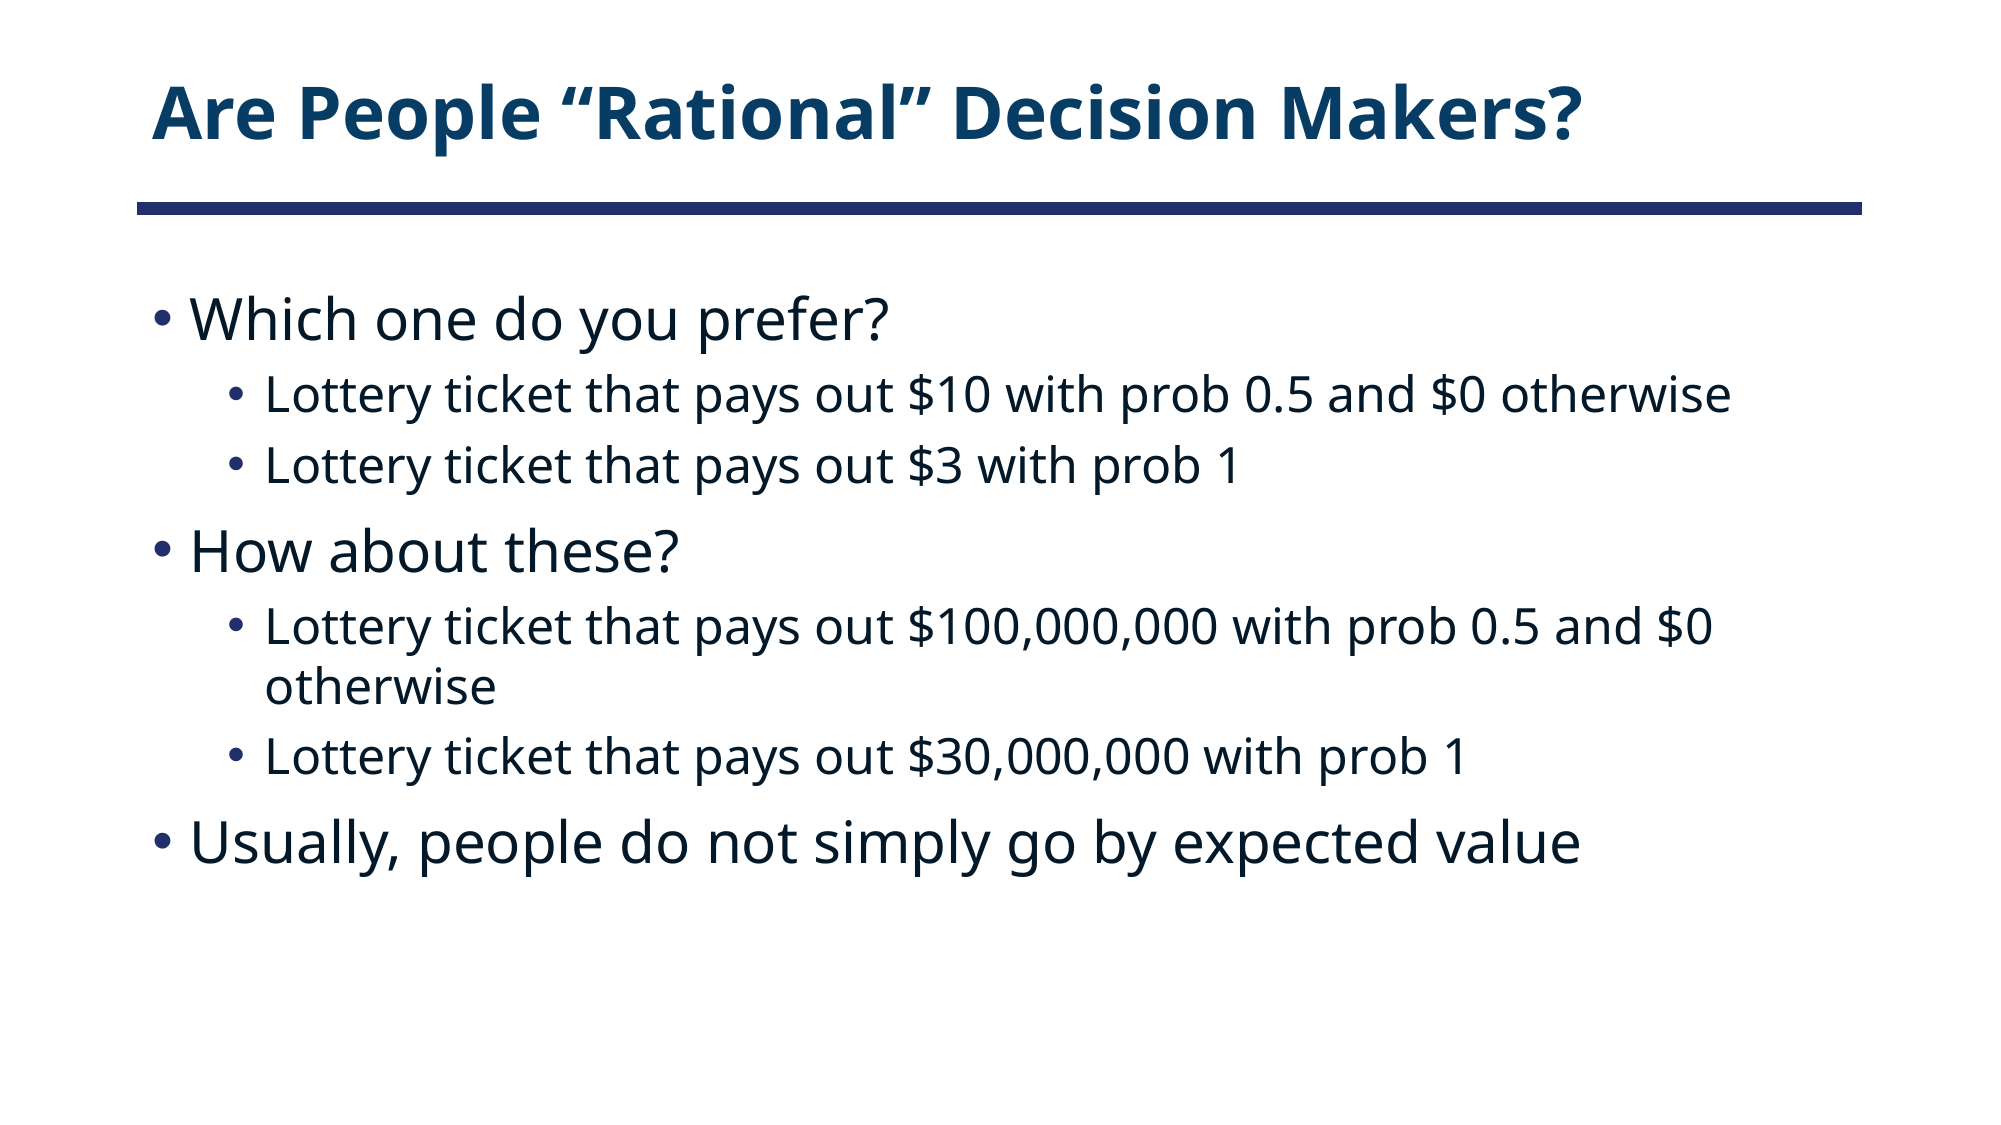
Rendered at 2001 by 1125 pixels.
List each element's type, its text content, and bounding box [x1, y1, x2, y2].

list Which one do you prefer? Lottery ticket that pays out $10 with prob 0.5 and $0 otherwise Lottery ticket that pays out $3 with prob 1 How about these? Lottery ticket that pays out $100,000,000 with prob 0.5 and $0 otherwise Lottery ticket that pays out $30,000,000 with prob 1 Usually, people do not simply go by expected value [137, 275, 1863, 1091]
title Are People “Rational” Decision Makers? [137, 34, 1863, 197]
